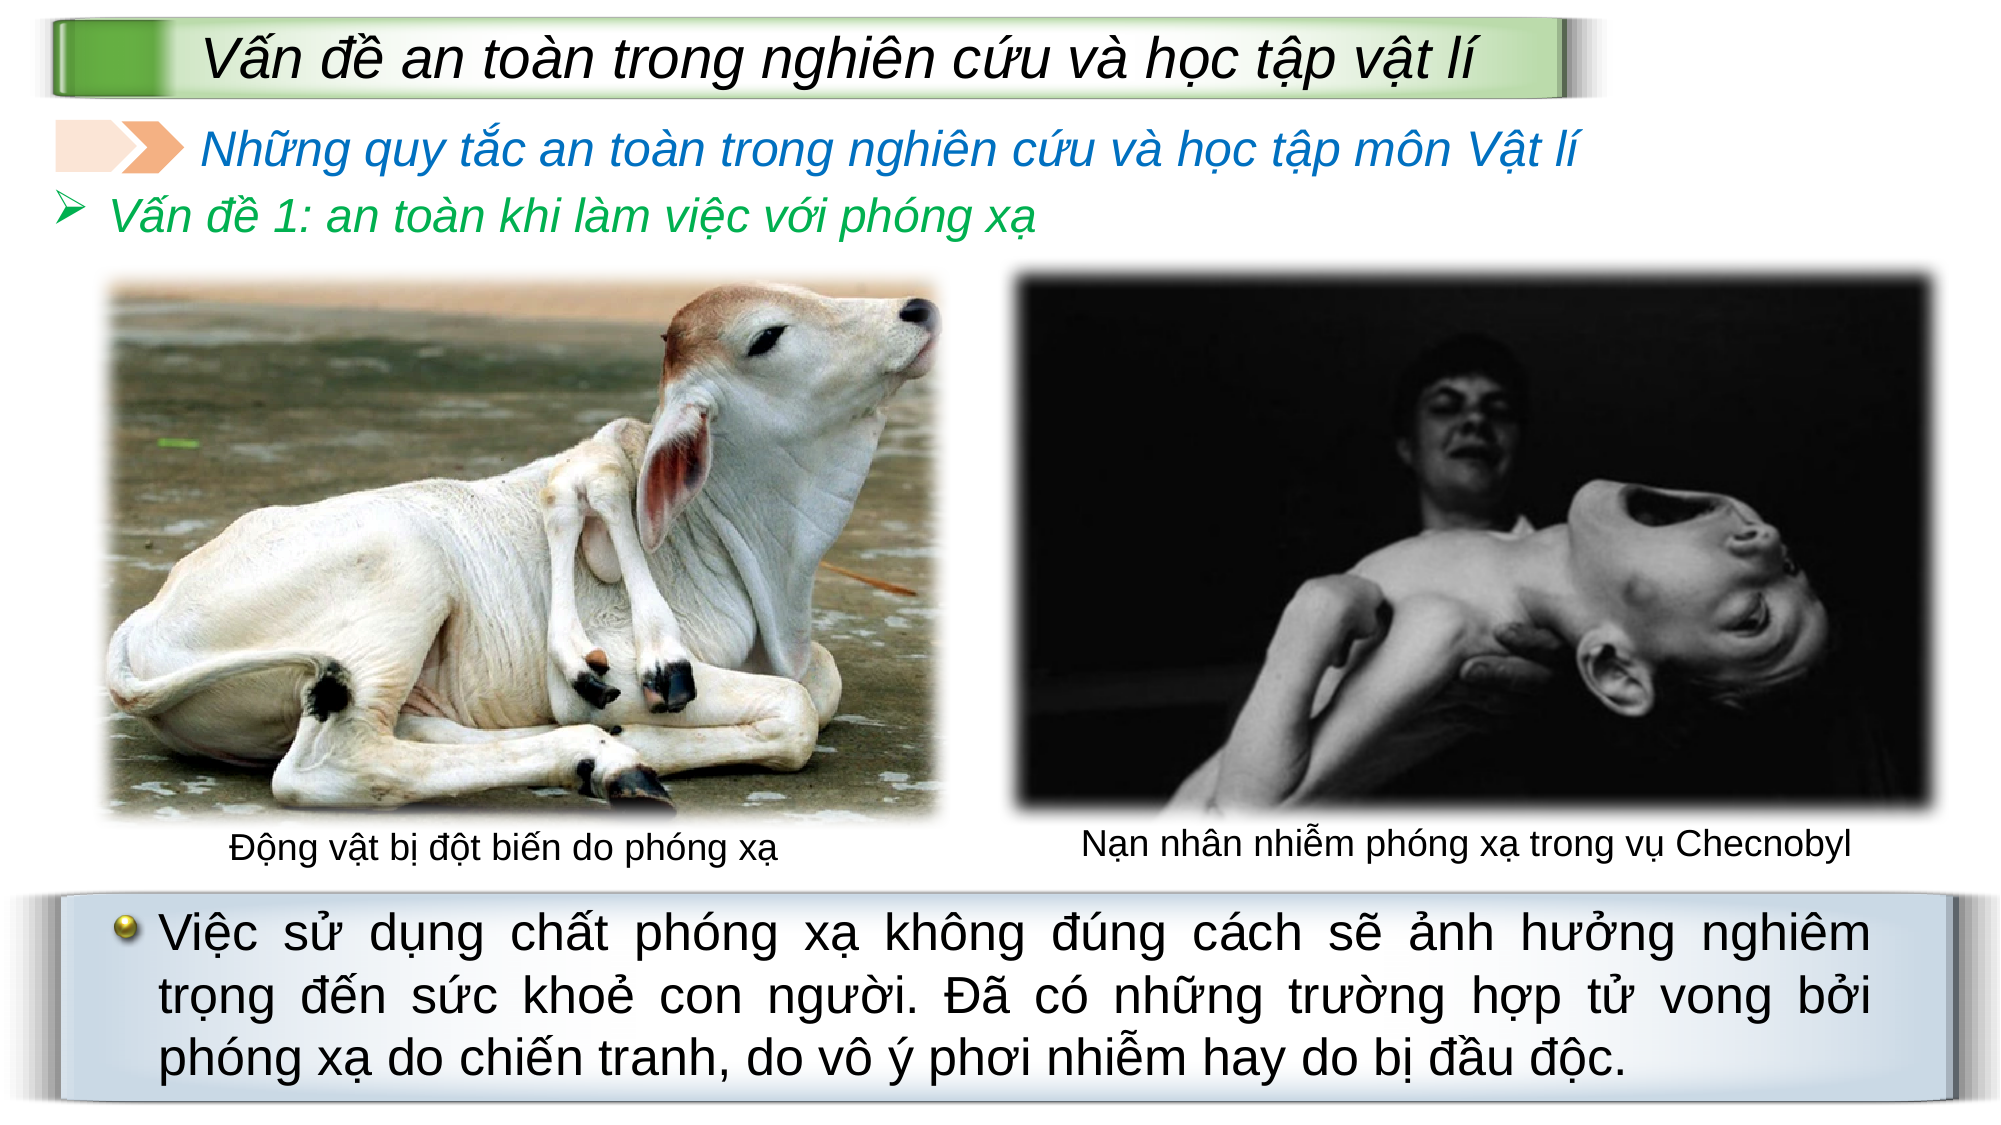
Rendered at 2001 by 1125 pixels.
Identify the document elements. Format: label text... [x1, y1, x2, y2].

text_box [0, 10, 1676, 102]
picture [998, 256, 1949, 828]
text_box Vấn đề 1: an toàn khi làm việc với phóng xạ [0, 176, 1117, 249]
text_box Động vật bị đột biến do phóng xạ [214, 830, 822, 875]
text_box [4, 889, 2000, 1106]
picture [92, 265, 950, 830]
text_box Những quy tắc an toàn trong nghiên cứu và học tập môn Vật lí [185, 109, 1750, 184]
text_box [55, 119, 185, 174]
text_box Nạn nhân nhiễm phóng xạ trong vụ Checnobyl [1066, 828, 1949, 872]
